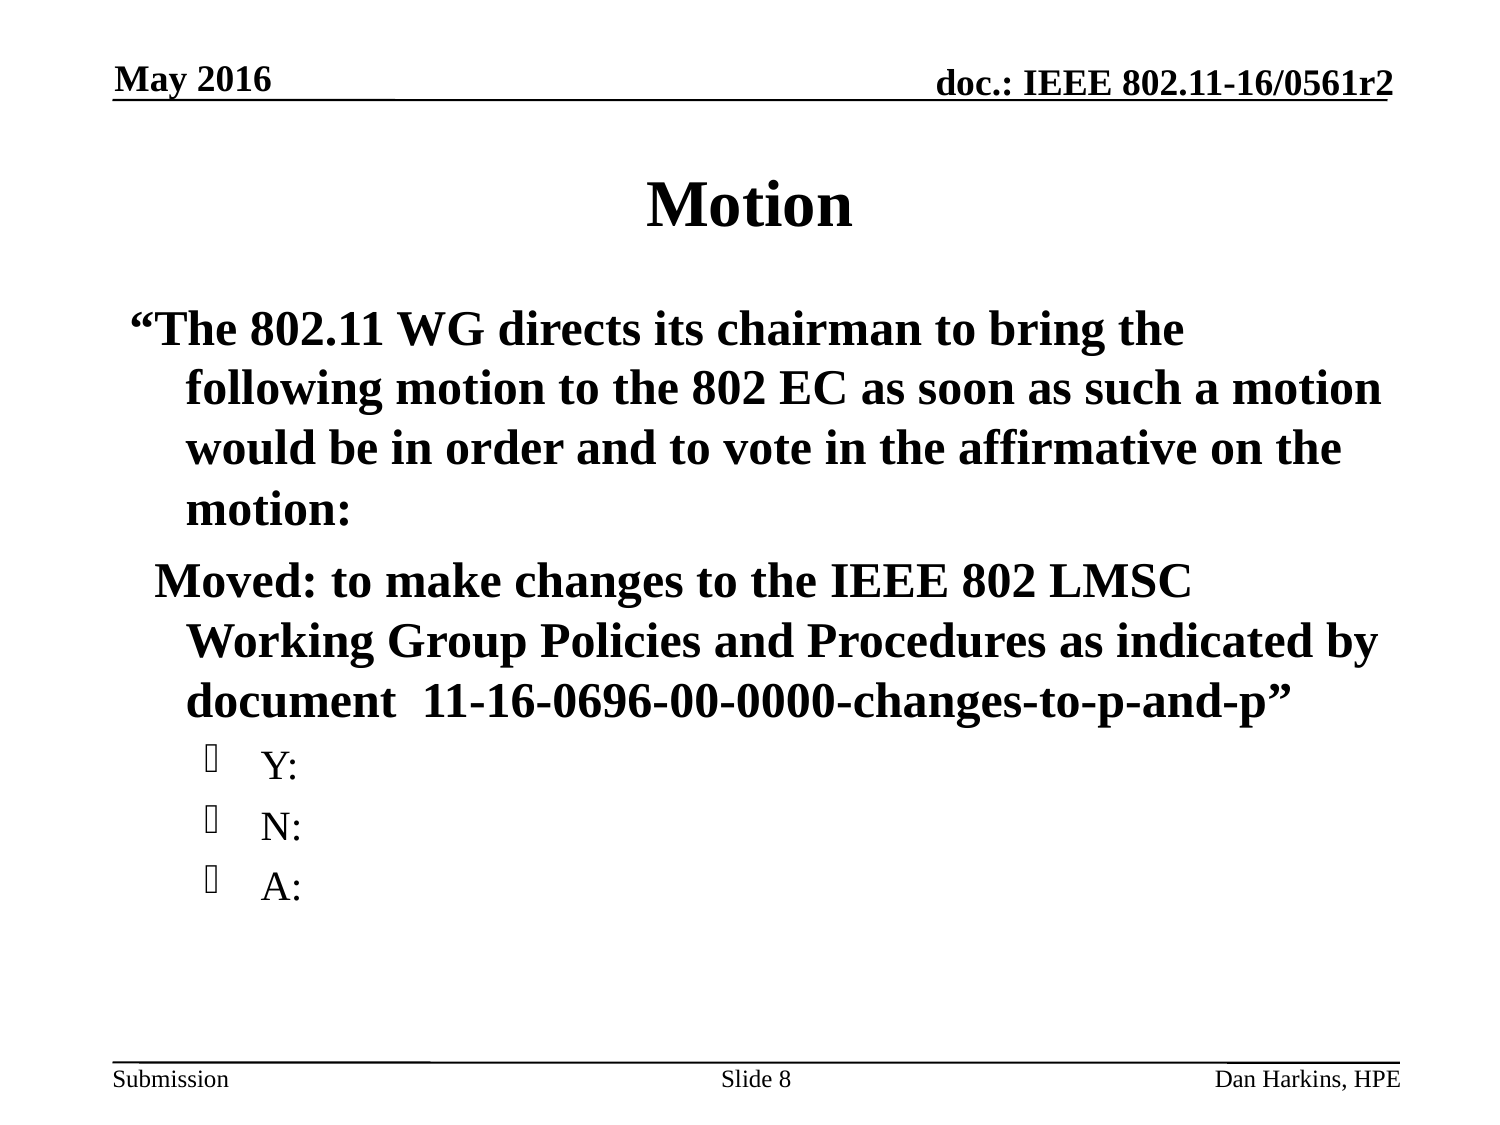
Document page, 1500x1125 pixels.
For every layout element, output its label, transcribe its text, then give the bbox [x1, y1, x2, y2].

title Motion [112, 112, 1388, 288]
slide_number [114, 54, 423, 100]
slide_number Slide 8 [712, 1061, 800, 1123]
list “The 802.11 WG directs its chairman to bring the following motion to the 802 EC as soon as such a motion would be in order and to vote in the affirmative on the motion: Moved: to make changes to the IEEE 802 LMSC Working Group Policies and Procedures as indicated by document 11-16-0696-00-0000-changes-to-p-and-p” Y: N: A: [114, 287, 1402, 963]
footer Dan Harkins, HPE [878, 1061, 1402, 1093]
